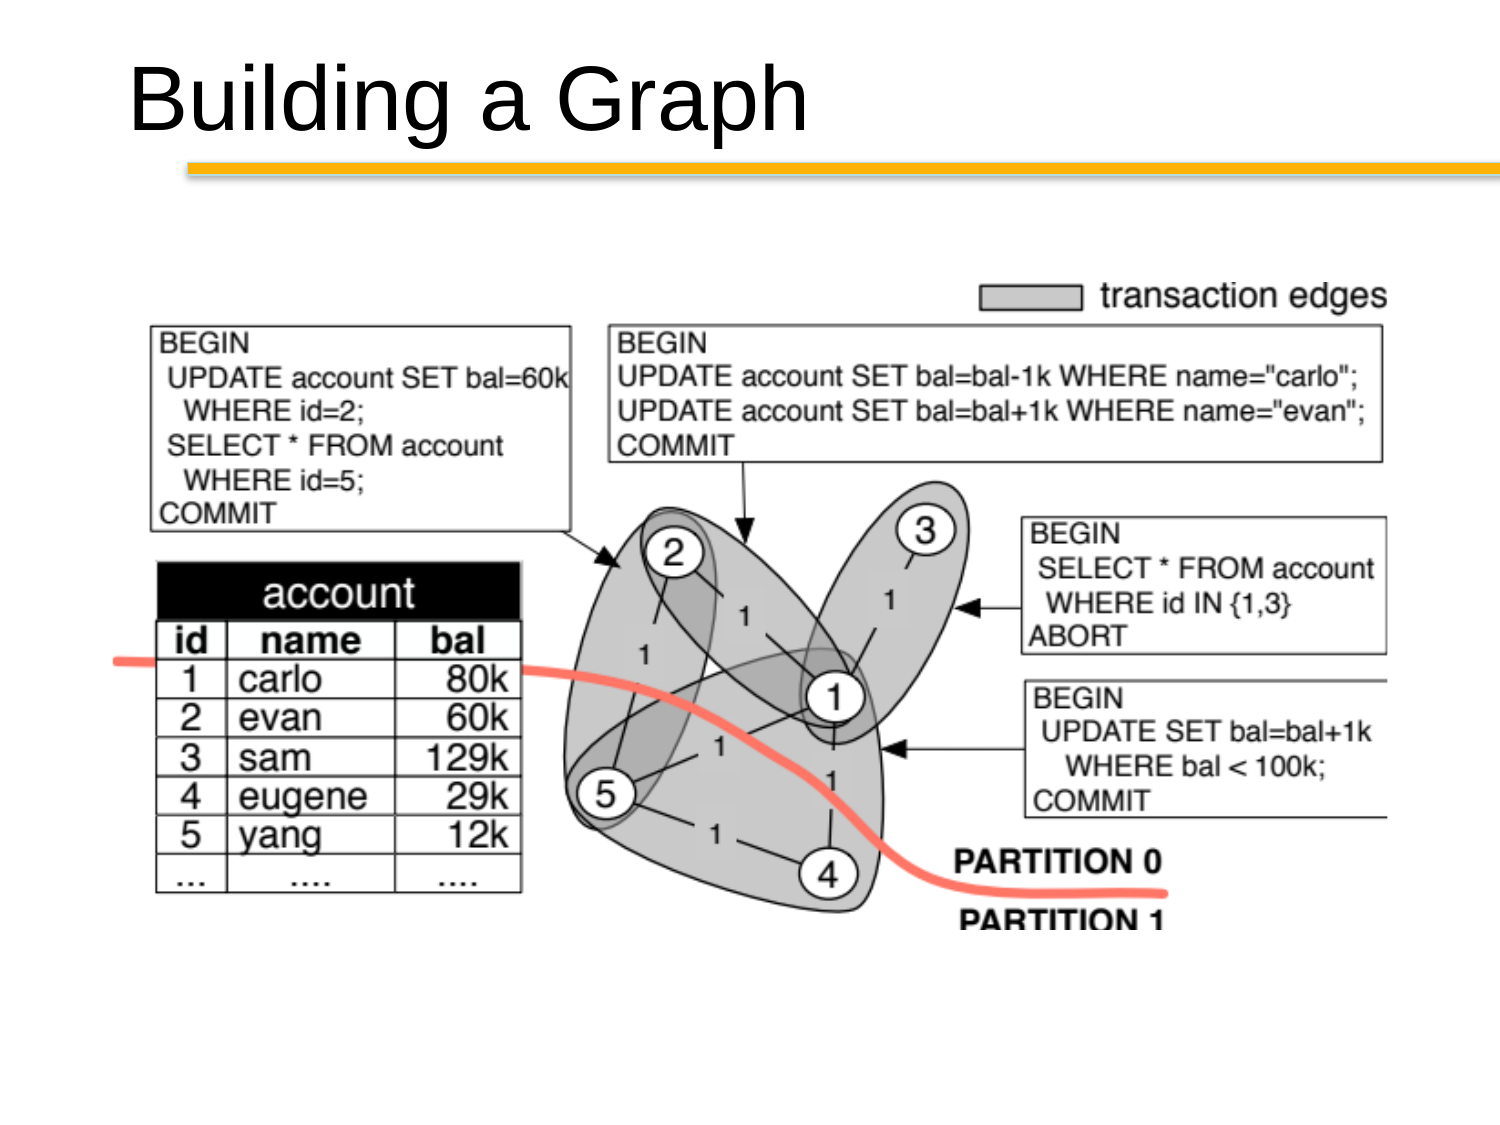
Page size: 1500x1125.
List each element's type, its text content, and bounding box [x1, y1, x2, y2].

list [112, 282, 1388, 931]
title Building a Graph [112, 0, 1388, 188]
